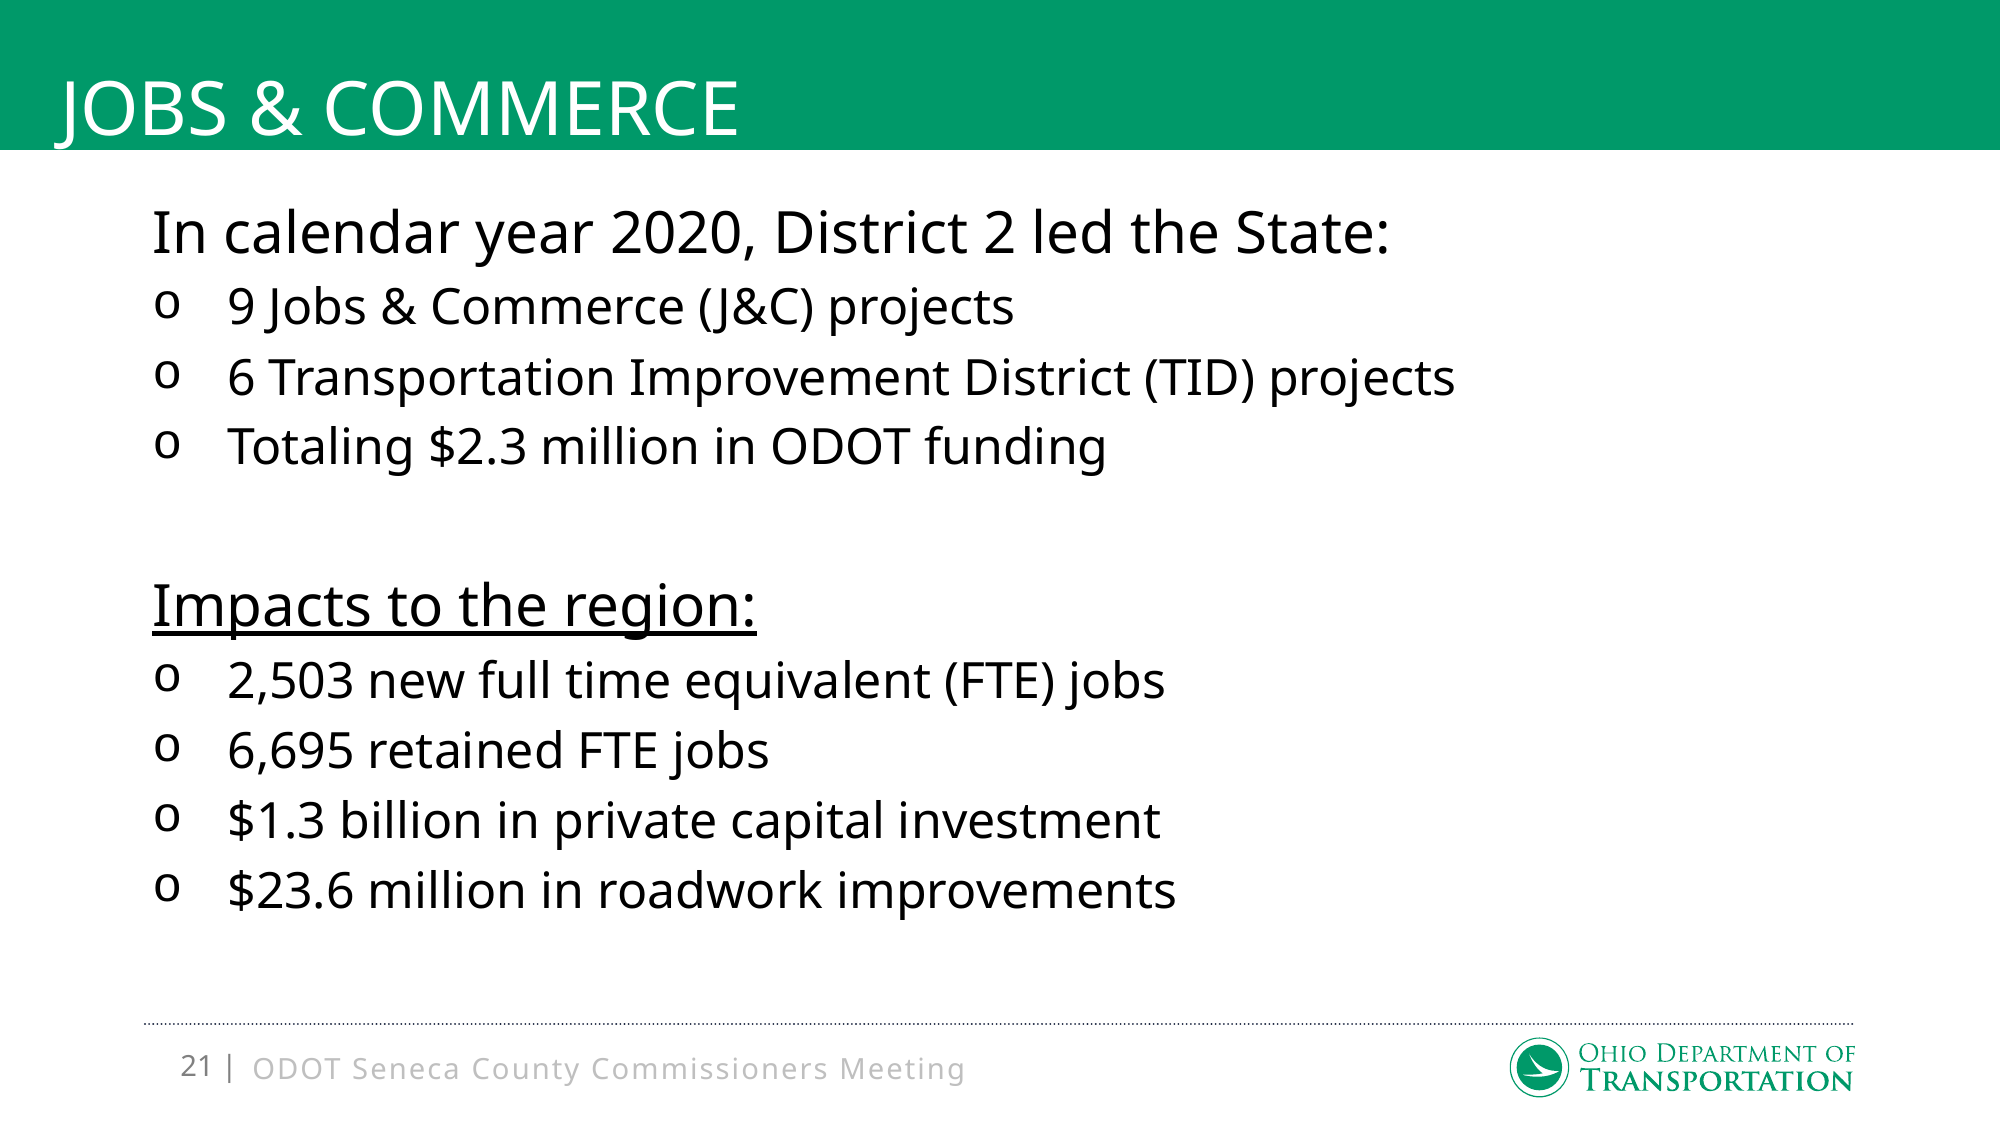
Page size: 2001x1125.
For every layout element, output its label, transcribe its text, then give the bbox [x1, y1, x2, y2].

footer ODOT Seneca County Commissioners Meeting [237, 1037, 1510, 1098]
list In calendar year 2020, District 2 led the State: 9 Jobs & Commerce (J&C) projects 6 Transportation Improvement District (TID) projects Totaling $2.3 million in ODOT funding Impacts to the region: 2,503 new full time equivalent (FTE) jobs 6,695 retained FTE jobs $1.3 billion in private capital investment $23.6 million in roadwork improvements [137, 187, 1863, 1026]
title JOBS & COMMERCE [0, 0, 2000, 151]
